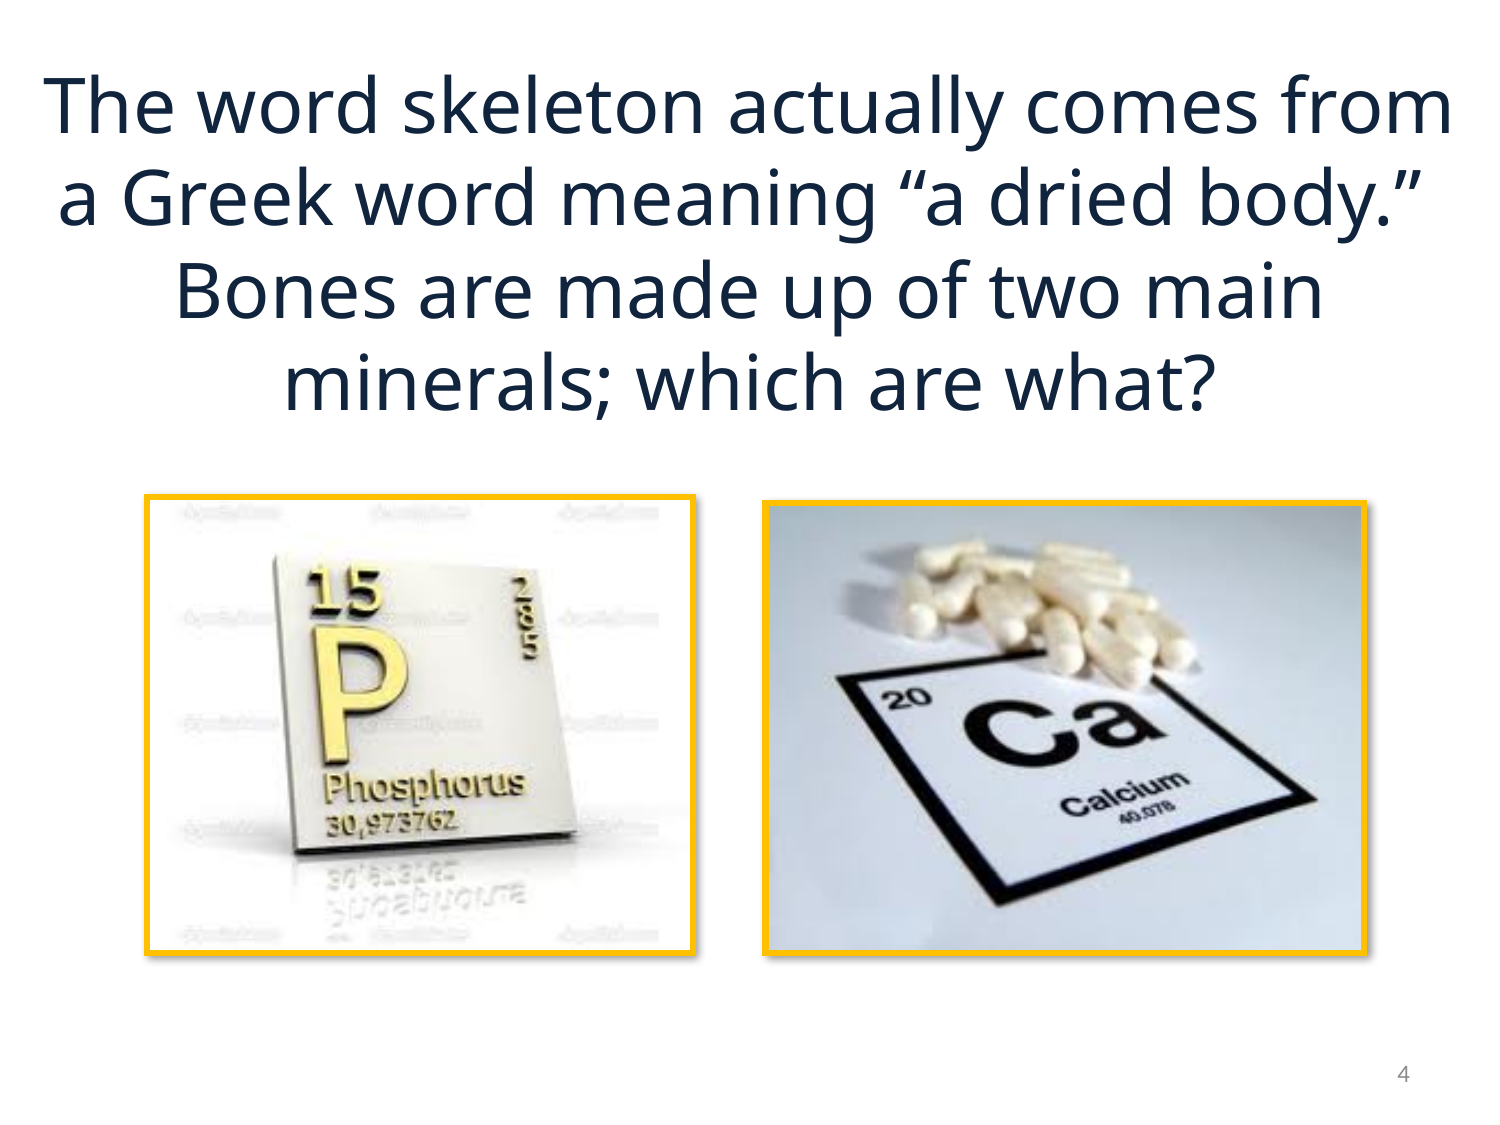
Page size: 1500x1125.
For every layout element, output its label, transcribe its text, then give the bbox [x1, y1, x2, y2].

picture [768, 505, 1362, 951]
title The word skeleton actually comes from a Greek word meaning “a dried body.” Bones are made up of two main minerals; which are what? [24, 45, 1475, 438]
slide_number 4 [1074, 1042, 1425, 1103]
picture [149, 499, 691, 951]
